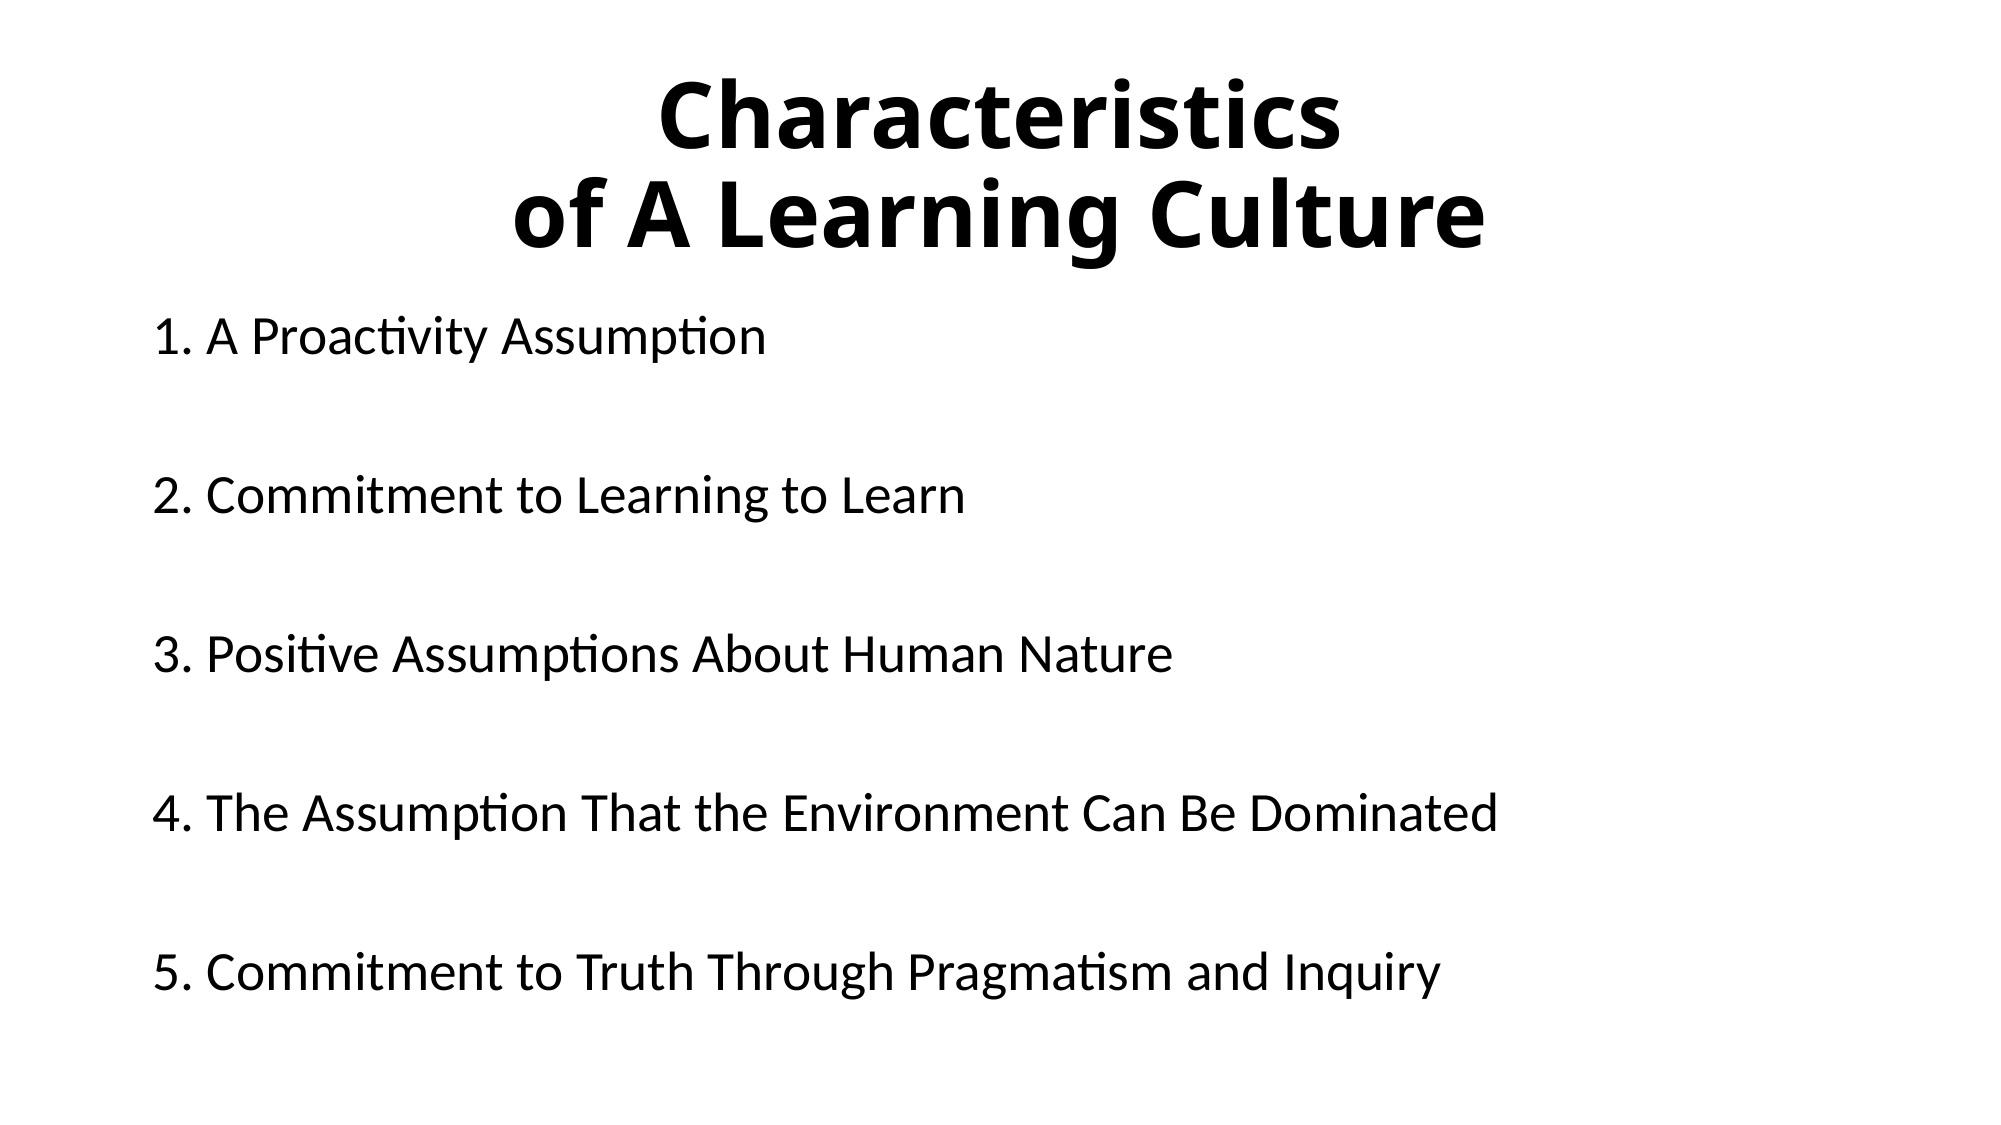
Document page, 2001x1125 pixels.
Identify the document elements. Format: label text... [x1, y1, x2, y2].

list 1. A Proactivity Assumption 2. Commitment to Learning to Learn 3. Positive Assumptions About Human Nature 4. The Assumption That the Environment Can Be Dominated 5. Commitment to Truth Through Pragmatism and Inquiry [137, 299, 1863, 1014]
title Characteristics of A Learning Culture [137, 59, 1863, 278]
